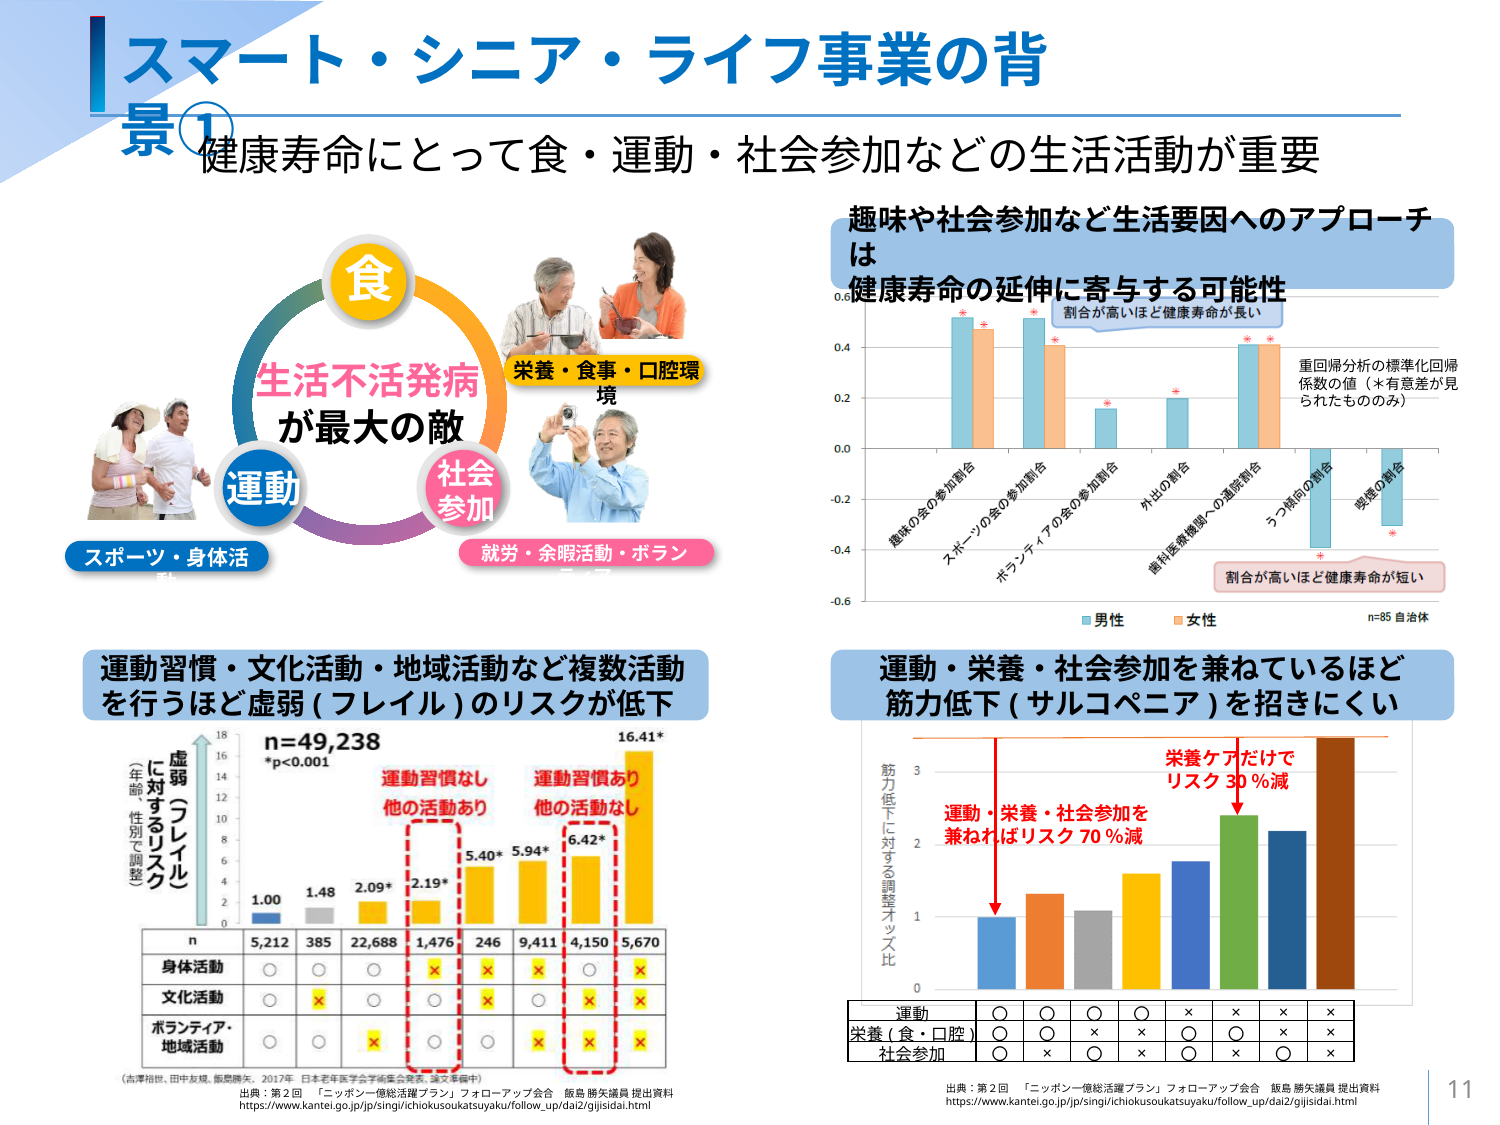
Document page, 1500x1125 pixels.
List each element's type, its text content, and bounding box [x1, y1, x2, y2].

table_header × [1166, 1006, 1212, 1020]
table_cell × [1213, 1042, 1259, 1060]
table_header × [1308, 1006, 1353, 1020]
table_cell 〇 [1071, 1042, 1118, 1061]
slide_number 11 [1152, 1060, 1491, 1121]
table_header 運動 [849, 1001, 975, 1020]
table_cell 〇 [1213, 1021, 1259, 1041]
table_cell 〇 [977, 1042, 1023, 1061]
table_cell 〇 [1166, 1042, 1212, 1060]
table_header 〇 [977, 1006, 1023, 1020]
table_cell 社会参加 [849, 1042, 975, 1061]
table_cell × [1071, 1021, 1118, 1041]
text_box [63, 234, 720, 579]
table_cell 〇 [1024, 1021, 1070, 1041]
table_cell × [1119, 1021, 1165, 1041]
table_cell × [1119, 1042, 1165, 1061]
table_header 〇 [1119, 1006, 1165, 1020]
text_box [90, 16, 1121, 113]
picture [112, 709, 676, 1092]
table_cell 栄養(食・口腔) [849, 1021, 975, 1041]
picture [584, 222, 690, 339]
text_box 出典：第２回 「ニッポン一億総活躍プラン」フォローアップ会合 飯島 勝矢議員 提出資料 https://www.kantei.go.jp/jp/singi/ichiokusoukatsuyaku/follow_up/dai2/gijisidai.html [224, 1079, 716, 1119]
table_header × [1213, 1006, 1259, 1020]
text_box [804, 218, 1474, 633]
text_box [861, 708, 1413, 1006]
table_header 〇 [1071, 1006, 1118, 1020]
text_box 健康寿命にとって食・運動・社会参加などの生活活動が重要 [182, 121, 1336, 187]
text_box 出典：第２回 「ニッポン一億総活躍プラン」フォローアップ会合 飯島 勝矢議員 提出資料 https://www.kantei.go.jp/jp/singi/ichiokusoukatsuyaku/follow_up/dai2/gijisidai.html [931, 1075, 1152, 1115]
text_box 運動・栄養・社会参加を兼ねているほど 筋力低下(サルコペニア)を招きにくい [829, 648, 1456, 722]
table_cell 〇 [977, 1021, 1023, 1041]
table_cell × [1308, 1042, 1353, 1060]
table_cell × [1308, 1021, 1353, 1041]
table_cell × [1260, 1021, 1307, 1041]
table_cell 〇 [1260, 1042, 1307, 1060]
table_cell 〇 [1166, 1021, 1212, 1041]
table_header × [1260, 1006, 1307, 1020]
table_header 〇 [1024, 1006, 1070, 1020]
text_box 運動習慣・文化活動・地域活動など複数活動を行うほど虚弱(フレイル)のリスクが低下 [81, 648, 710, 722]
table_cell × [1024, 1042, 1070, 1061]
